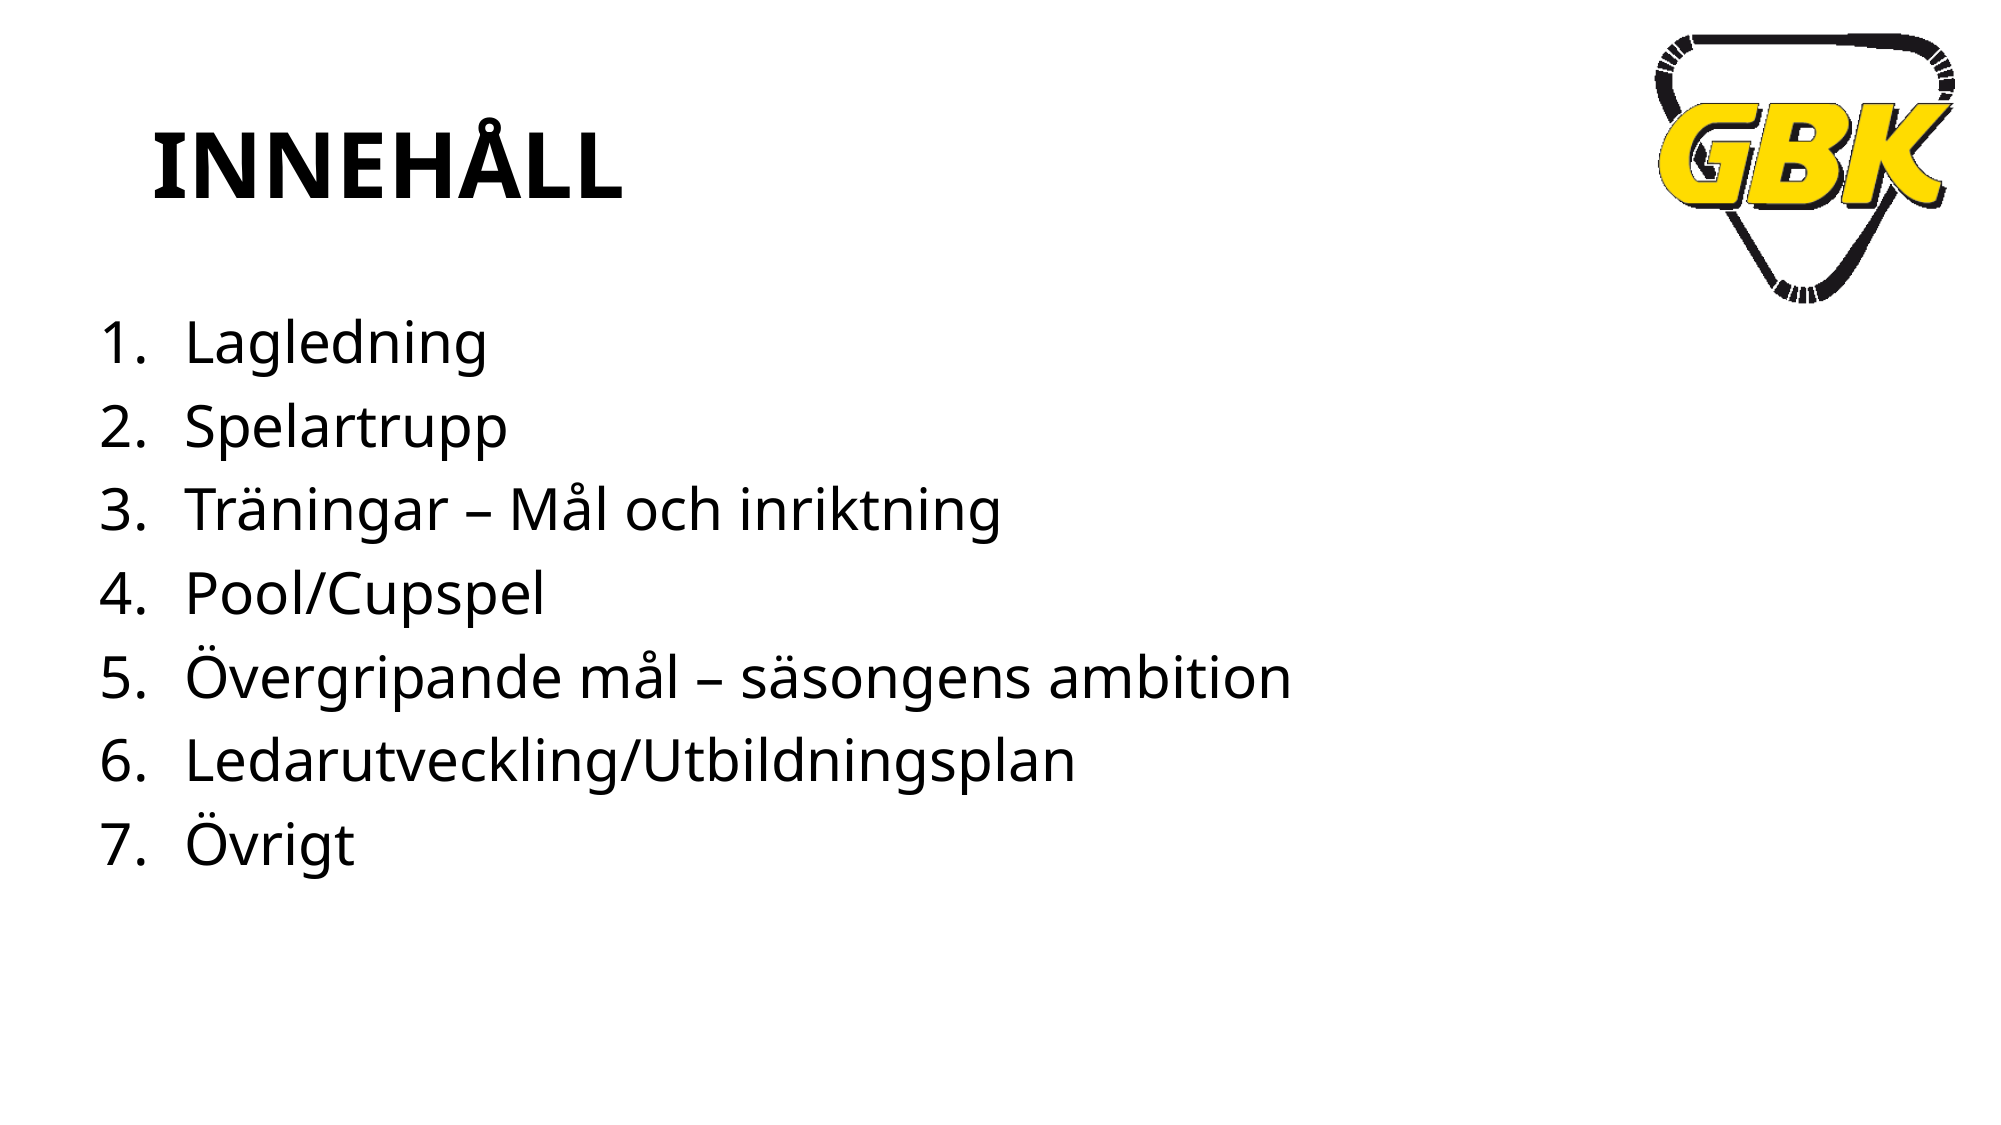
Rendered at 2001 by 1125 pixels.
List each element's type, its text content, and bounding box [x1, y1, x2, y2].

text_box Lagledning Spelartrupp Träningar – Mål och inriktning Pool/Cupspel Övergripande mål – säsongens ambition Ledarutveckling/Utbildningsplan Övrigt [84, 305, 1915, 1092]
title INNEHÅLL [137, 59, 1651, 278]
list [1651, 31, 1955, 306]
